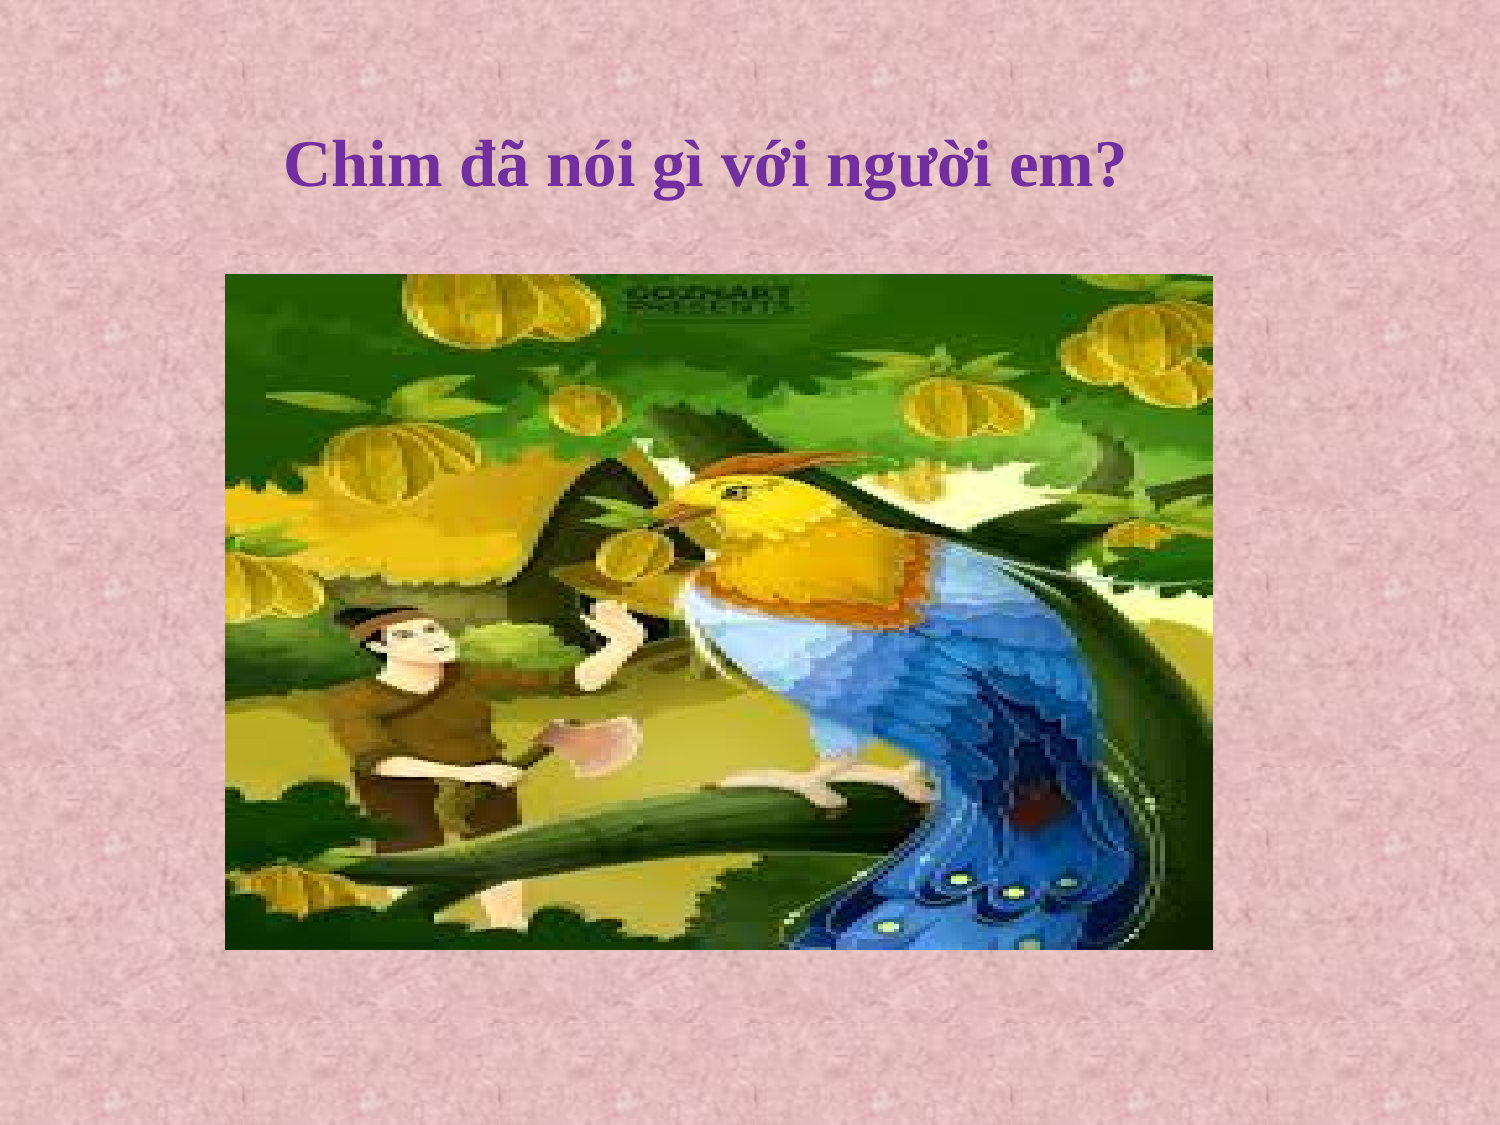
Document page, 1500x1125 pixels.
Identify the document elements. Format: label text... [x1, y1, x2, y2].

text_box Chim đã nói gì với người em? [249, 112, 1163, 208]
picture [0, 0, 1500, 1125]
